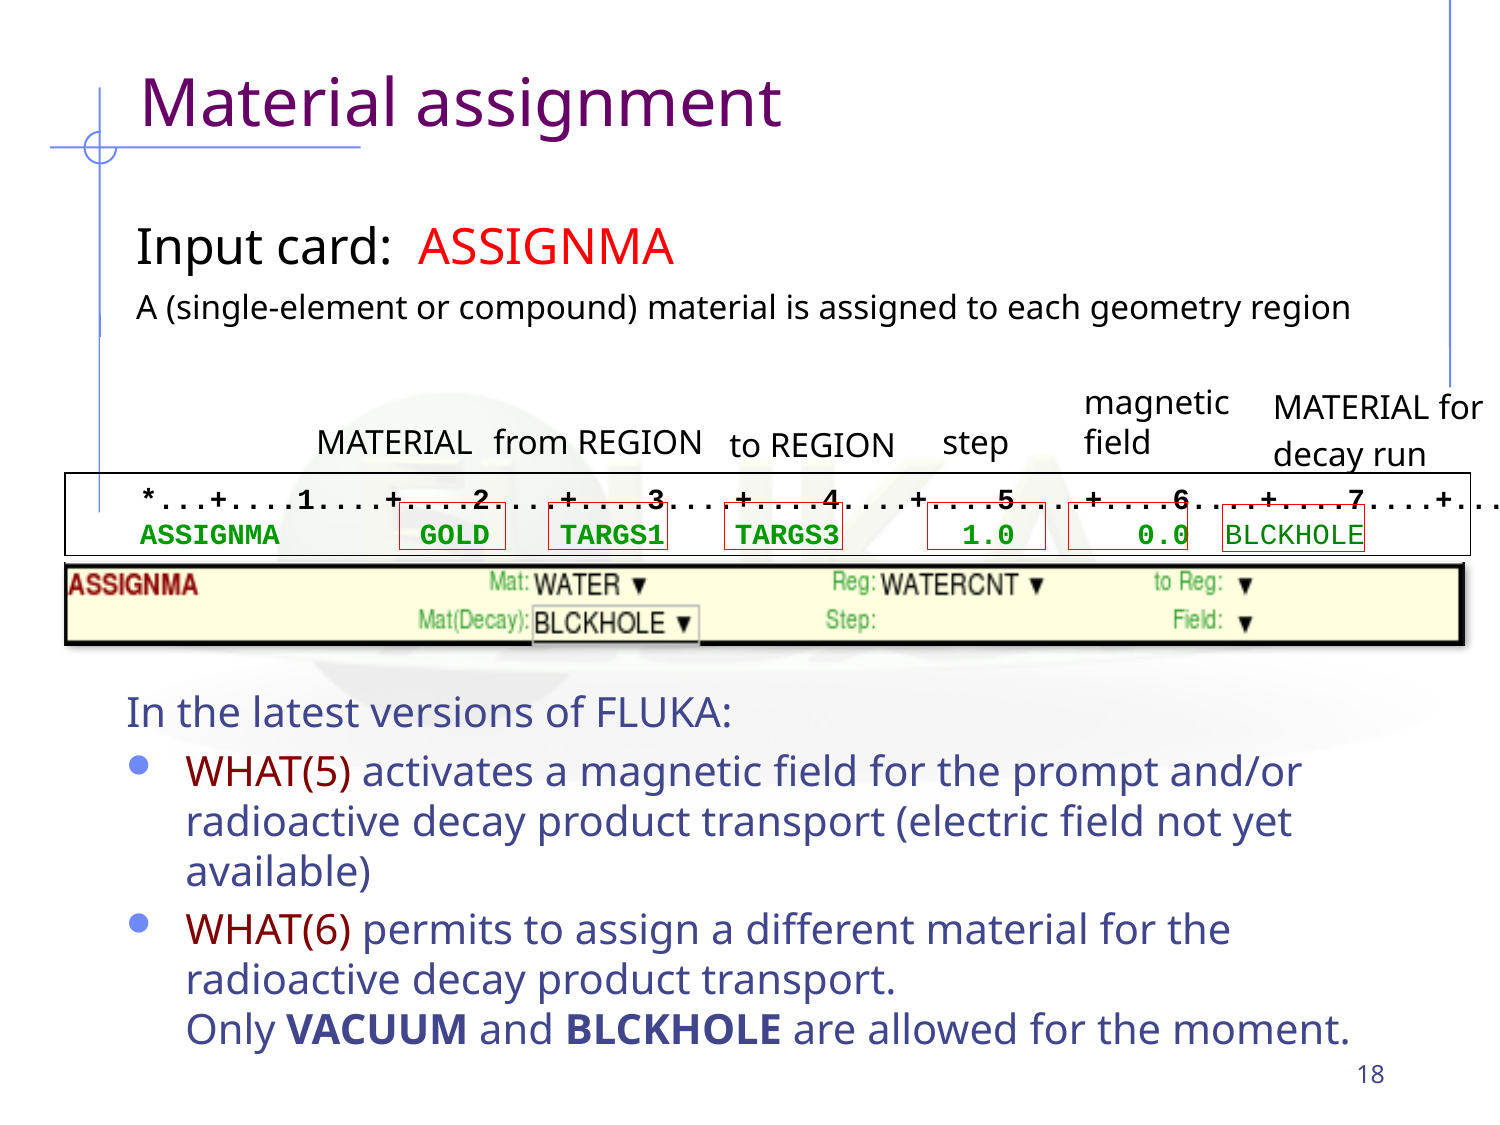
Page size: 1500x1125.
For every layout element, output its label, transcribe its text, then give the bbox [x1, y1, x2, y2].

text_box Input card: ASSIGNMA A (single-element or compound) material is assigned to each geometry region [111, 206, 1454, 334]
text_box MATERIAL [301, 413, 478, 472]
picture [100, 337, 1447, 472]
text_box *...+....1....+....2....+....3....+....4....+....5....+....6....+....7....+... ASSIGNMA GOLD TARGS1 TARGS3 1.0 0.0 BLCKHOLE [125, 478, 1500, 558]
text_box magnetic field [1068, 373, 1388, 472]
text_box [64, 472, 1471, 556]
text_box [1222, 504, 1365, 552]
text_box In the latest versions of FLUKA: WHAT(5) activates a magnetic field for the prompt and/or radioactive decay product transport (electric field not yet available) WHAT(6) permits to assign a different material for the radioactive decay product transport. Only VACUUM and BLCKHOLE are allowed for the moment. [111, 655, 1412, 1055]
text_box 18 [1137, 1050, 1400, 1100]
text_box MATERIAL for decay run [1257, 378, 1500, 478]
text_box from REGION [478, 413, 786, 472]
picture [64, 556, 1465, 827]
text_box to REGION [714, 417, 927, 472]
text_box Material assignment [124, 24, 1475, 175]
text_box step [927, 413, 1068, 472]
